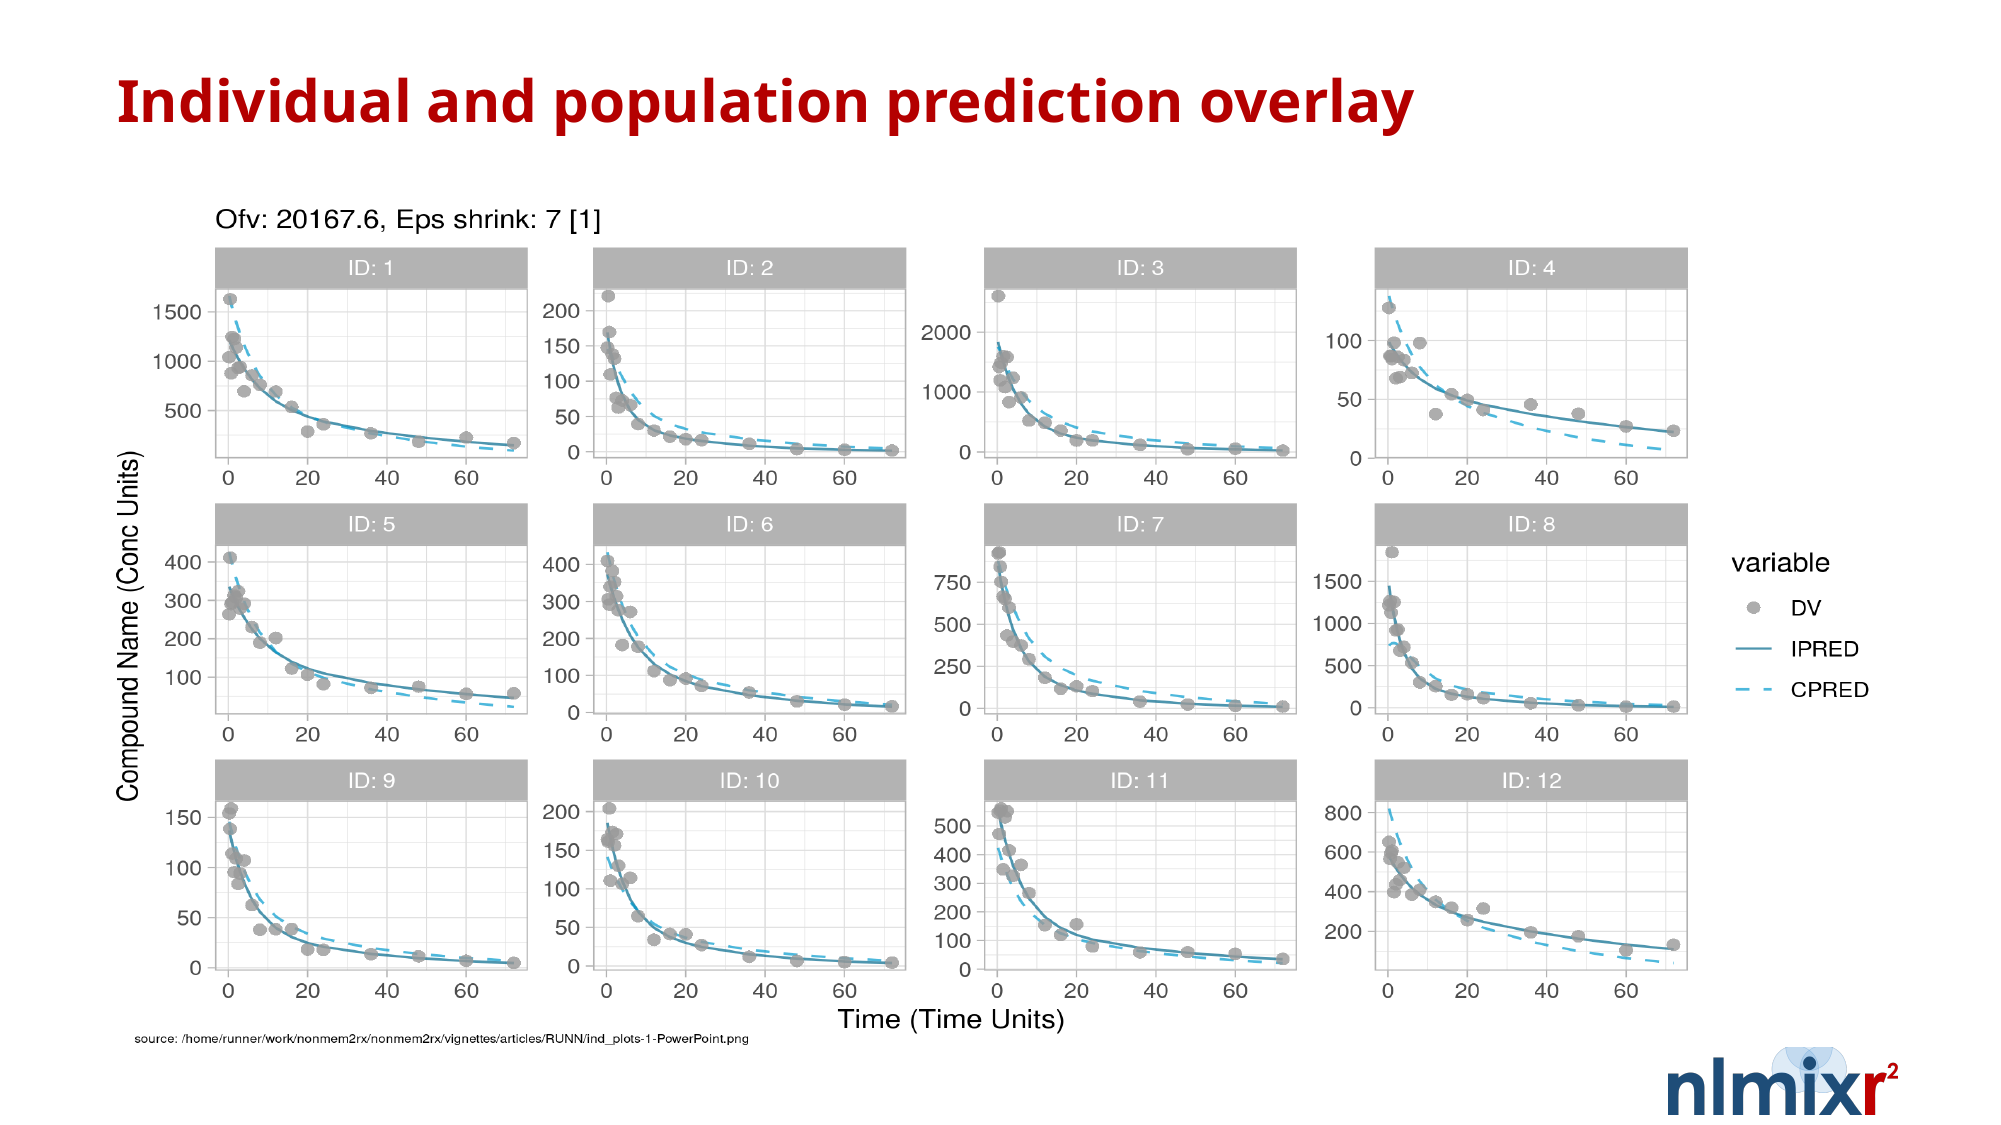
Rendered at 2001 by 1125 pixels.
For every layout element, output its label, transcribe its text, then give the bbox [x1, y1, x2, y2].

title Individual and population prediction overlay [102, 18, 1898, 181]
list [102, 195, 1898, 1047]
picture [1668, 1047, 1898, 1115]
